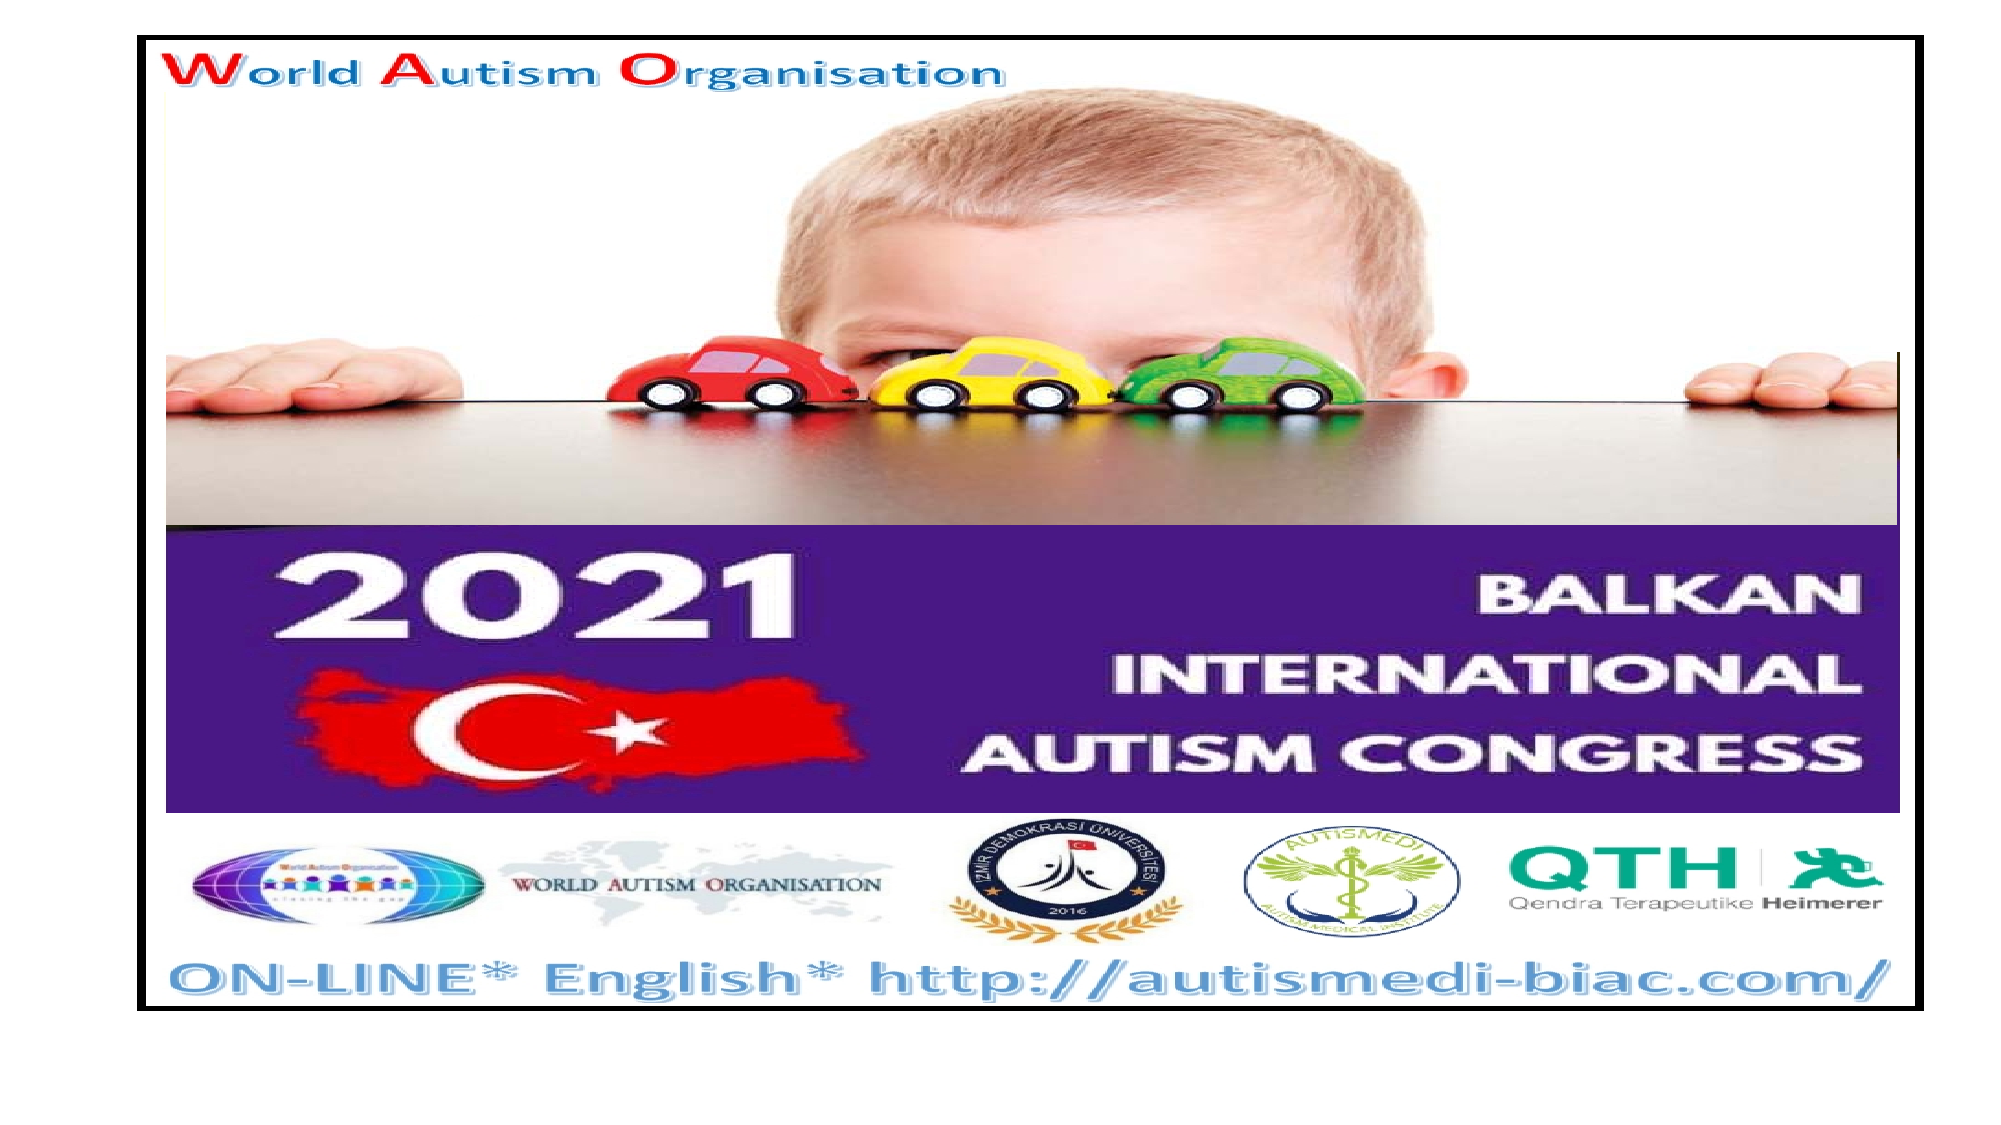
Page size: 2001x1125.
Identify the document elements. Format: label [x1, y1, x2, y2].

picture [115, 27, 1943, 1020]
